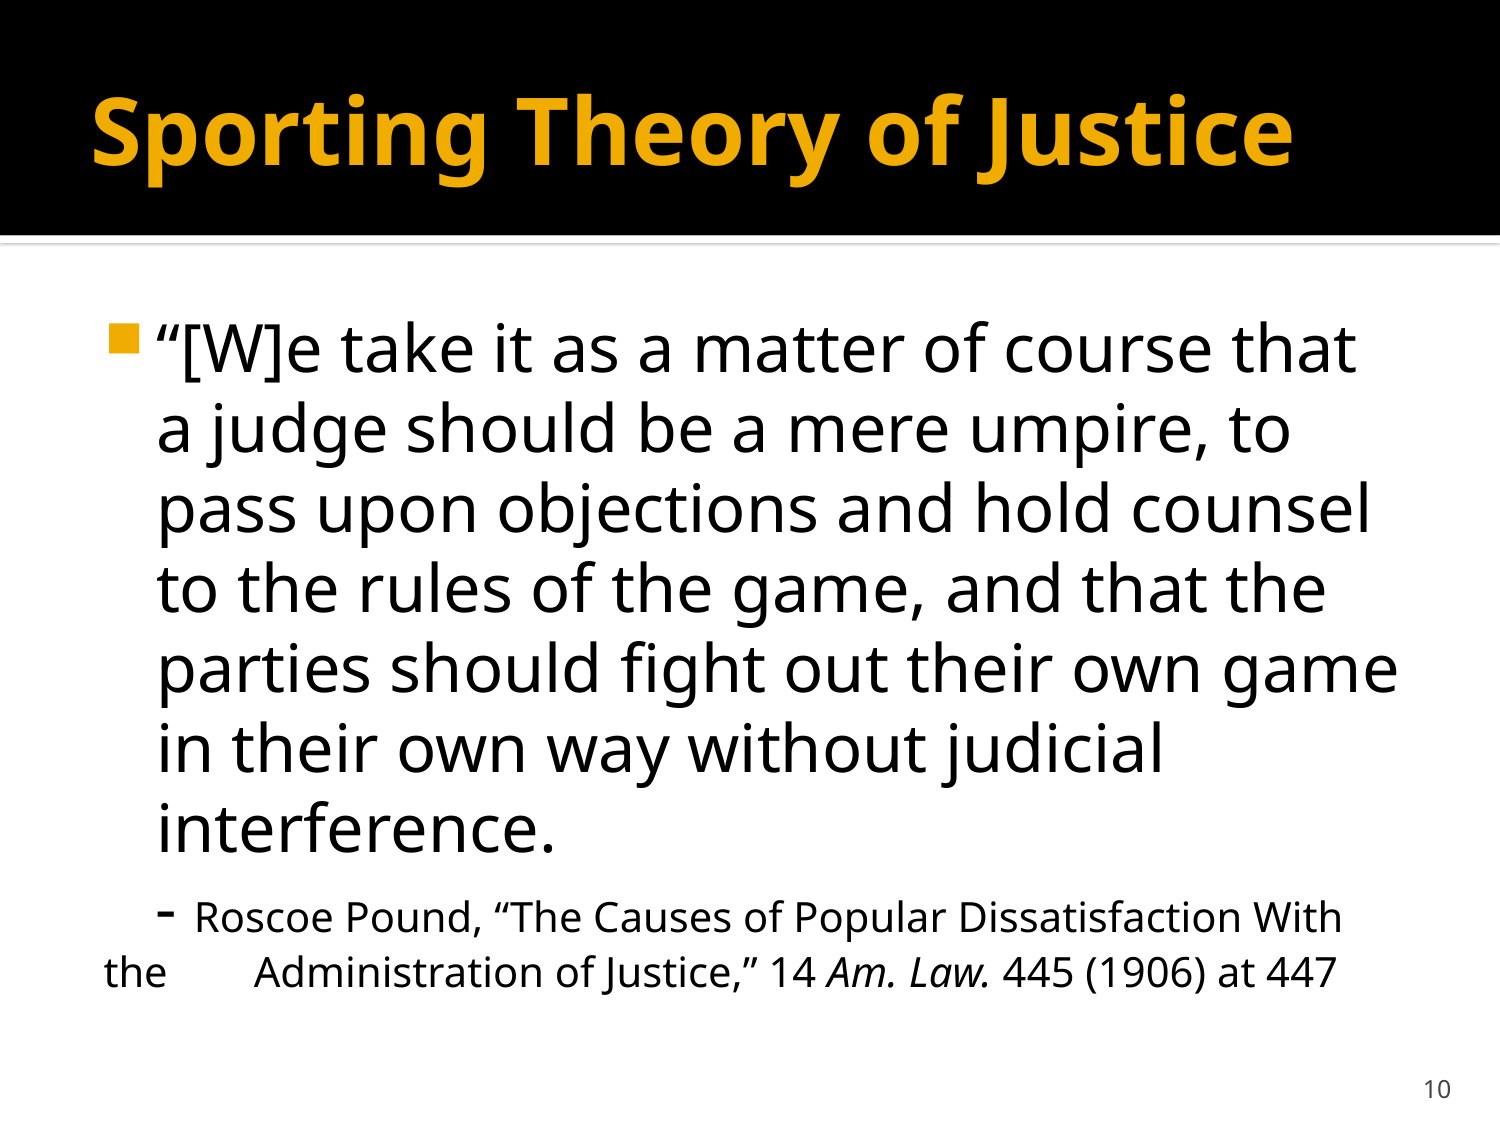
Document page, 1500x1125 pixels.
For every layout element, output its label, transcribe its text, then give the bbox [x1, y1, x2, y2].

slide_number 10 [1345, 1062, 1467, 1108]
title Sporting Theory of Justice [75, 25, 1425, 231]
list “[W]e take it as a matter of course that a judge should be a mere umpire, to pass upon objections and hold counsel to the rules of the game, and that the parties should fight out their own game in their own way without judicial interference. - Roscoe Pound, “The Causes of Popular Dissatisfaction With the Administration of Justice,” 14 Am. Law. 445 (1906) at 447 [75, 291, 1425, 1050]
